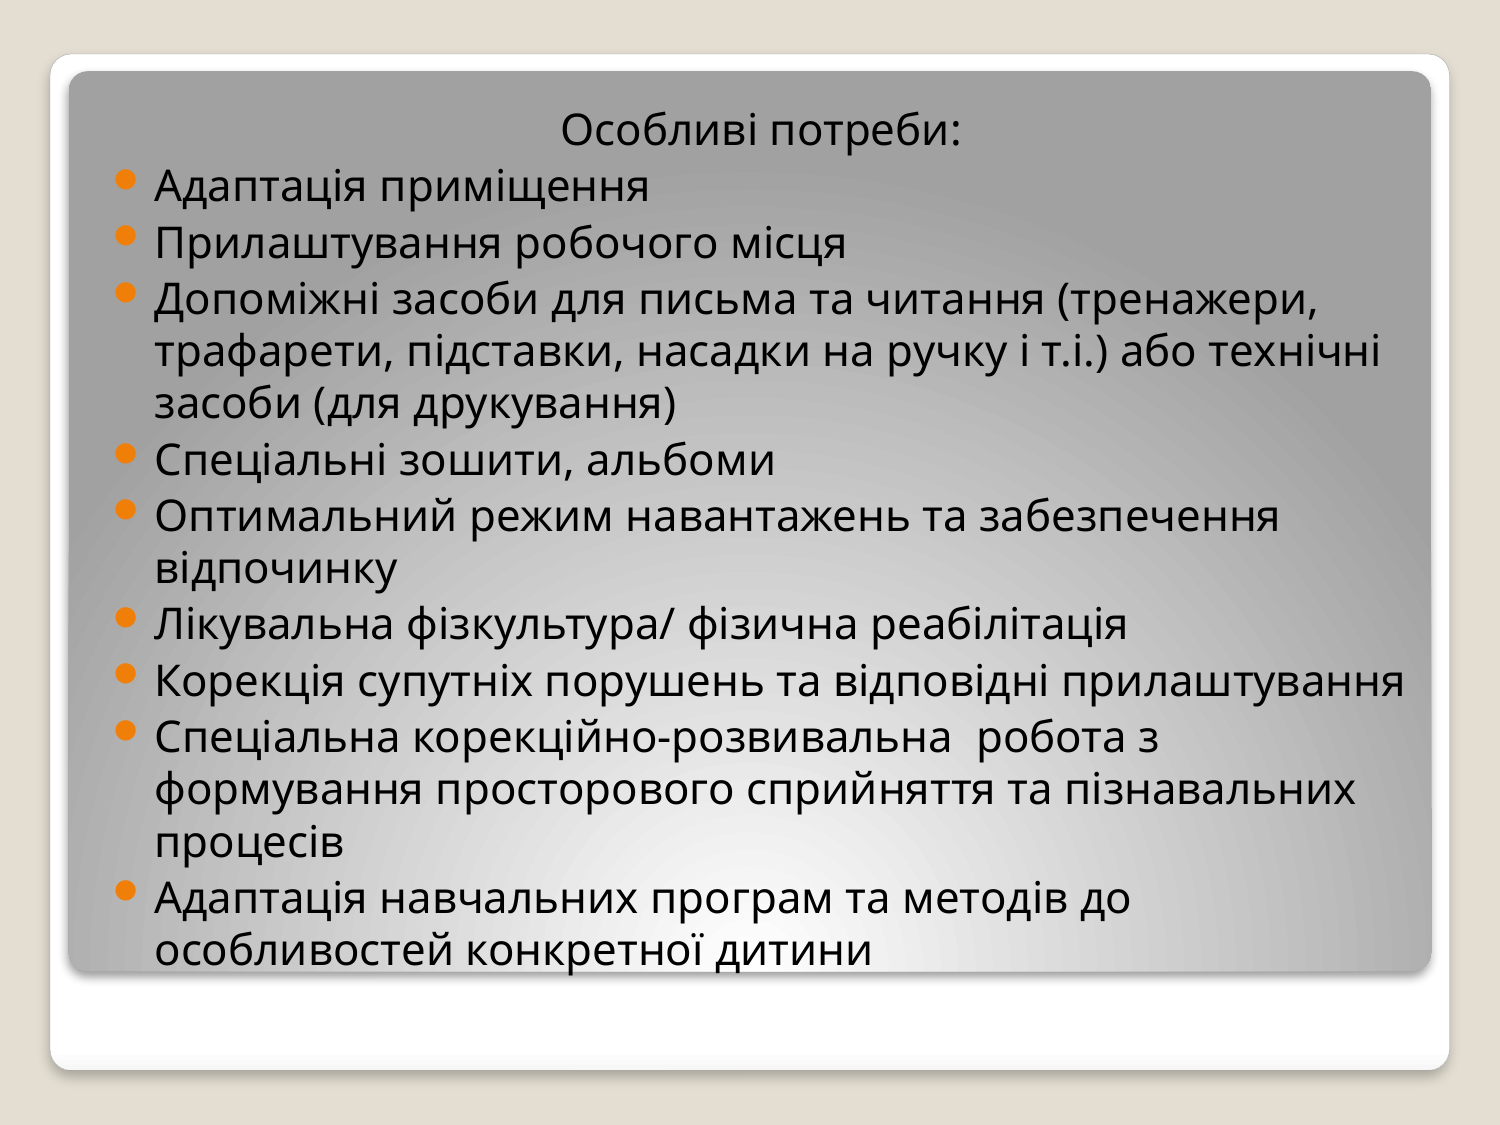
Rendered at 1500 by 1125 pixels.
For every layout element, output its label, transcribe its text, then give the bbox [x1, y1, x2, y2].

list Особливі потреби: Адаптація приміщення Прилаштування робочого місця Допоміжні засоби для письма та читання (тренажери, трафарети, підставки, насадки на ручку і т.і.) або технічні засоби (для друкування) Спеціальні зошити, альбоми Оптимальний режим навантажень та забезпечення відпочинку Лікувальна фізкультура/ фізична реабілітація Корекція супутніх порушень та відповідні прилаштування Спеціальна корекційно-розвивальна робота з формування просторового сприйняття та пізнавальних процесів Адаптація навчальних програм та методів до особливостей конкретної дитини [82, 86, 1425, 1000]
